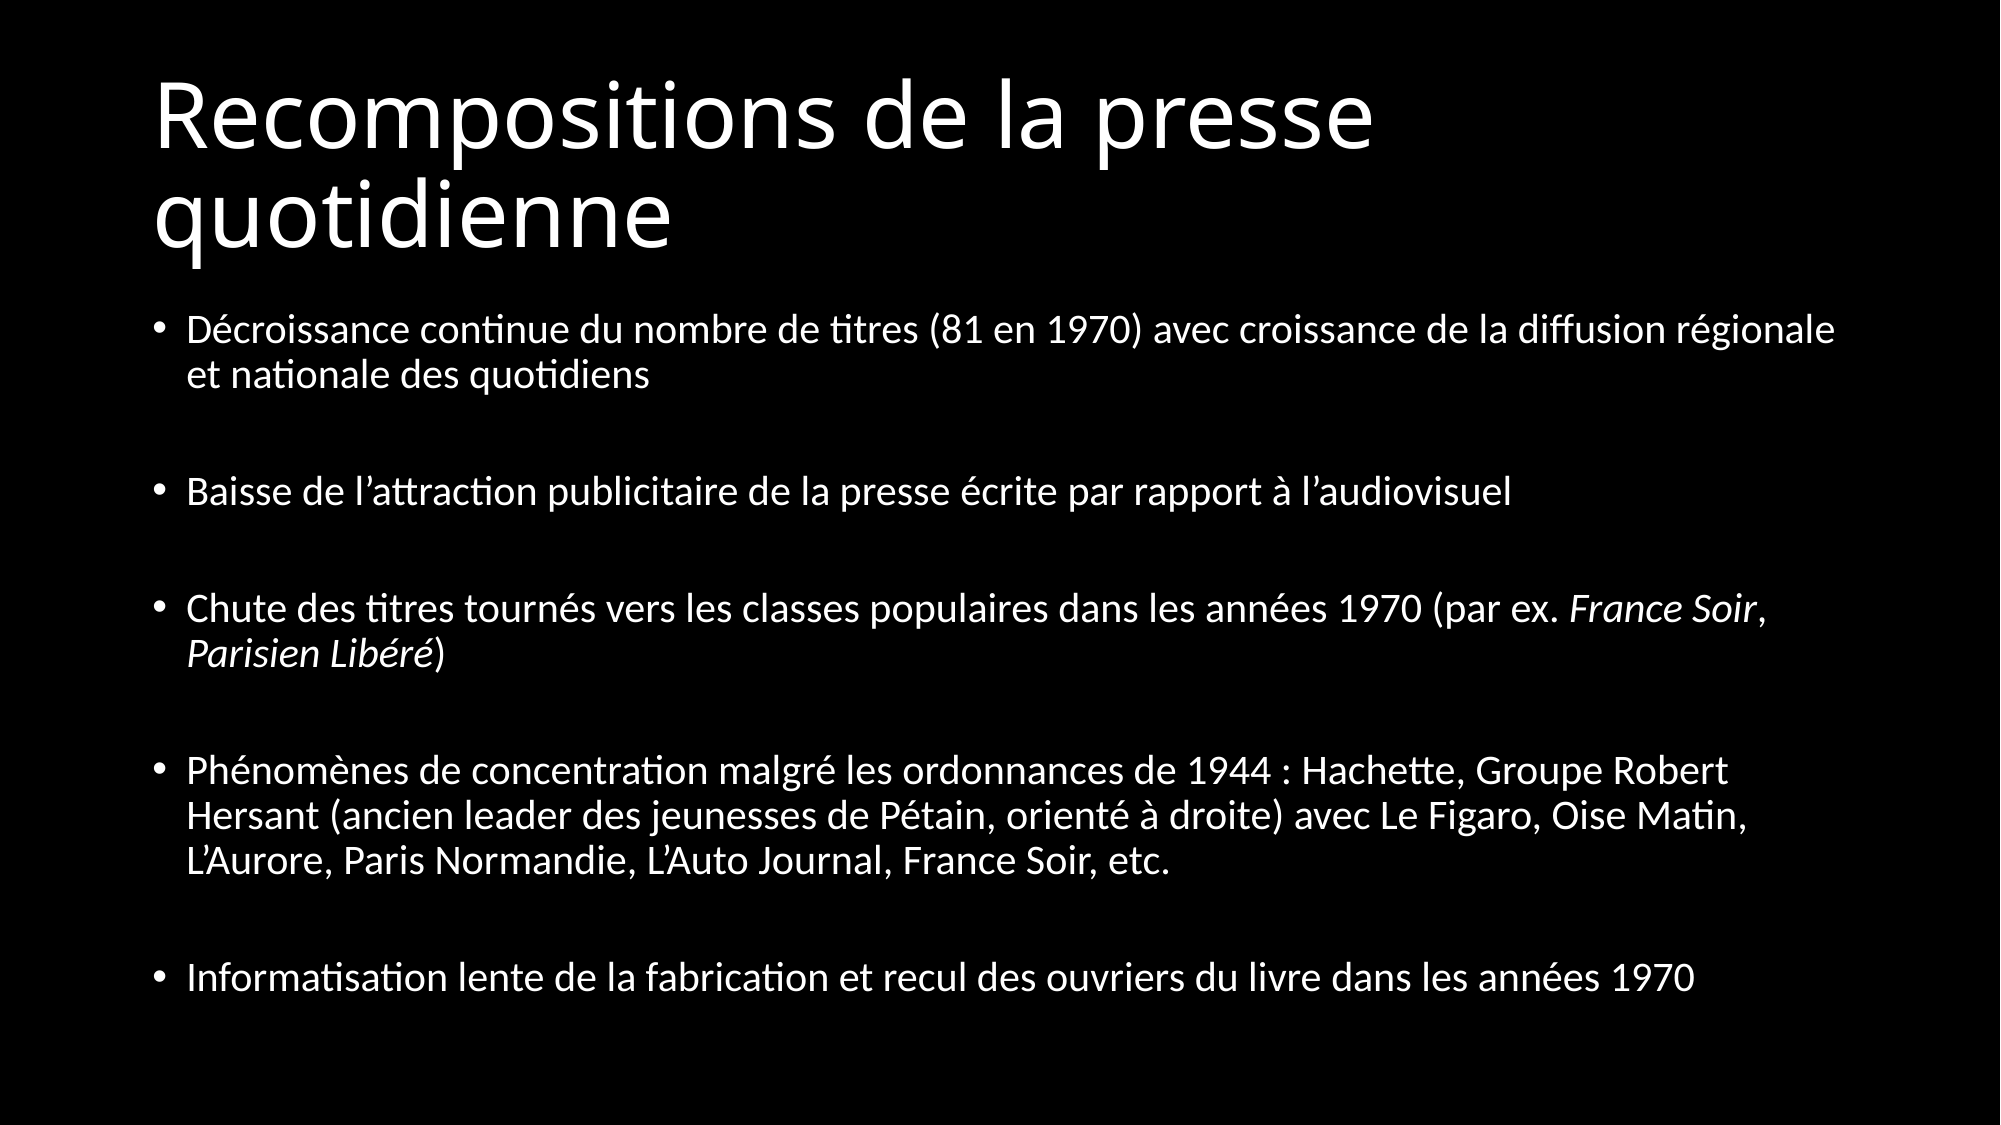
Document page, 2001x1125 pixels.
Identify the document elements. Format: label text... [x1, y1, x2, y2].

title Recompositions de la presse quotidienne [137, 59, 1863, 278]
list Décroissance continue du nombre de titres (81 en 1970) avec croissance de la diffusion régionale et nationale des quotidiens Baisse de l’attraction publicitaire de la presse écrite par rapport à l’audiovisuel Chute des titres tournés vers les classes populaires dans les années 1970 (par ex. France Soir, Parisien Libéré) Phénomènes de concentration malgré les ordonnances de 1944 : Hachette, Groupe Robert Hersant (ancien leader des jeunesses de Pétain, orienté à droite) avec Le Figaro, Oise Matin, L’Aurore, Paris Normandie, L’Auto Journal, France Soir, etc. Informatisation lente de la fabrication et recul des ouvriers du livre dans les années 1970 [137, 299, 1863, 1014]
